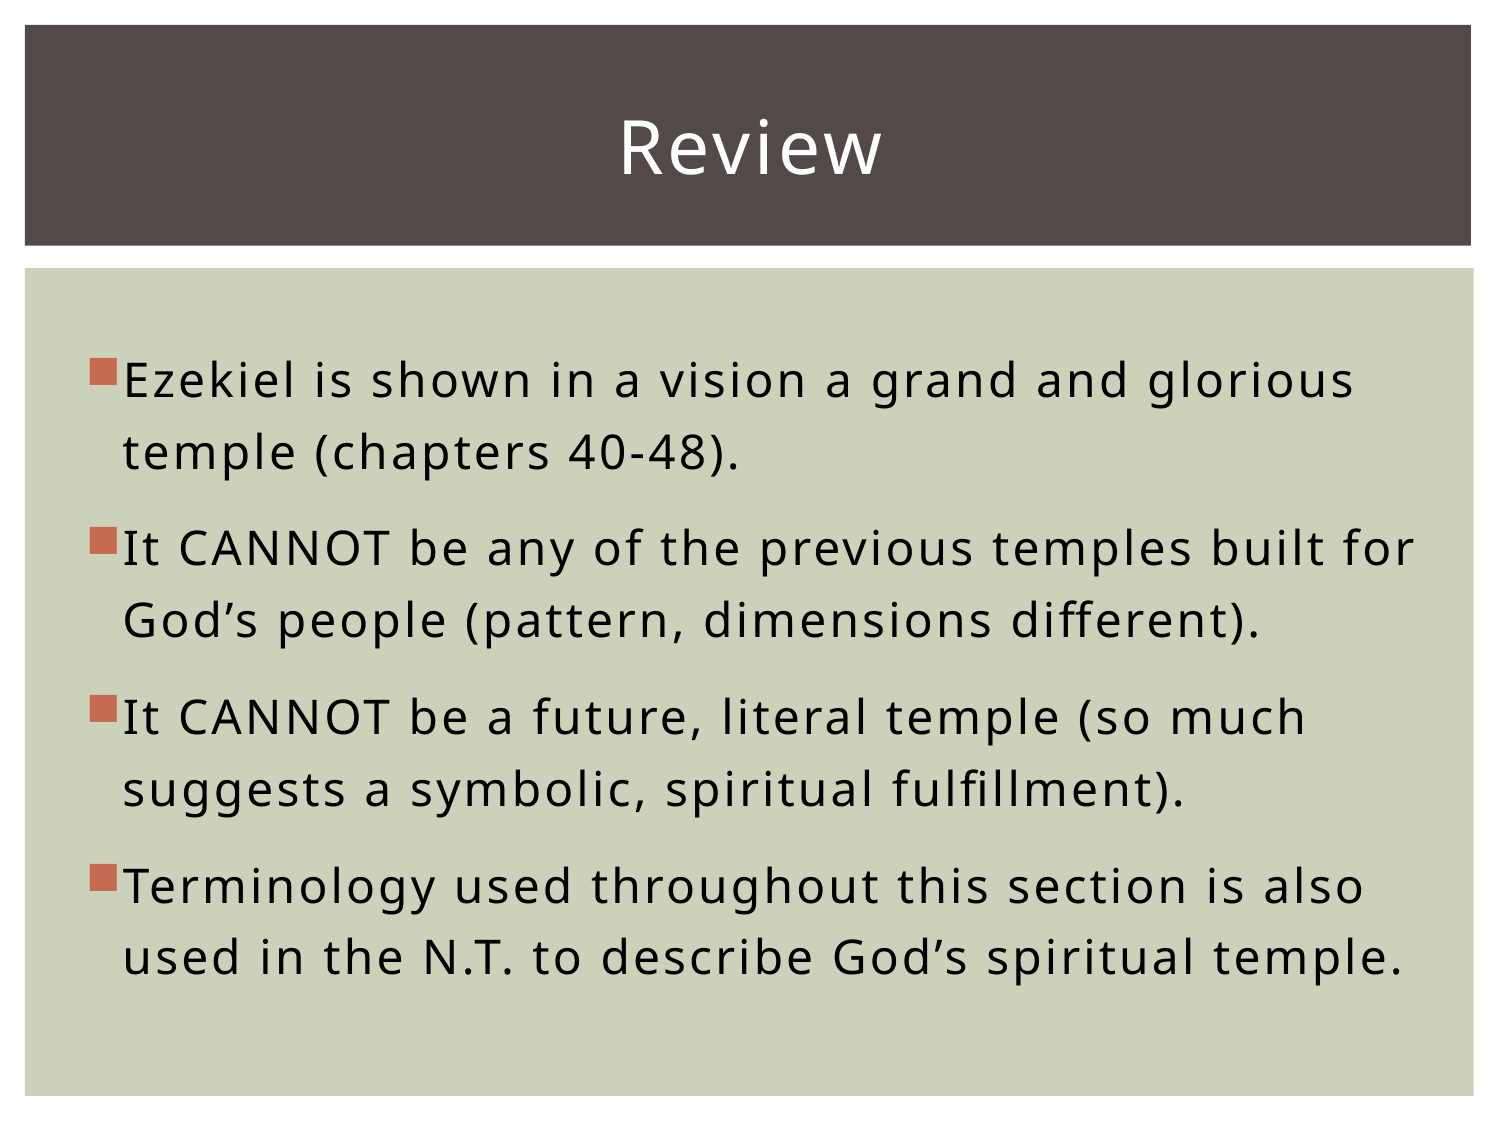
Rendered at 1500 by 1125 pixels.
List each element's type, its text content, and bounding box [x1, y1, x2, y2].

title Review [62, 58, 1438, 232]
list Ezekiel is shown in a vision a grand and glorious temple (chapters 40-48). It CANNOT be any of the previous temples built for God’s people (pattern, dimensions different). It CANNOT be a future, literal temple (so much suggests a symbolic, spiritual fulfillment). Terminology used throughout this section is also used in the N.T. to describe God’s spiritual temple. [62, 281, 1442, 1038]
